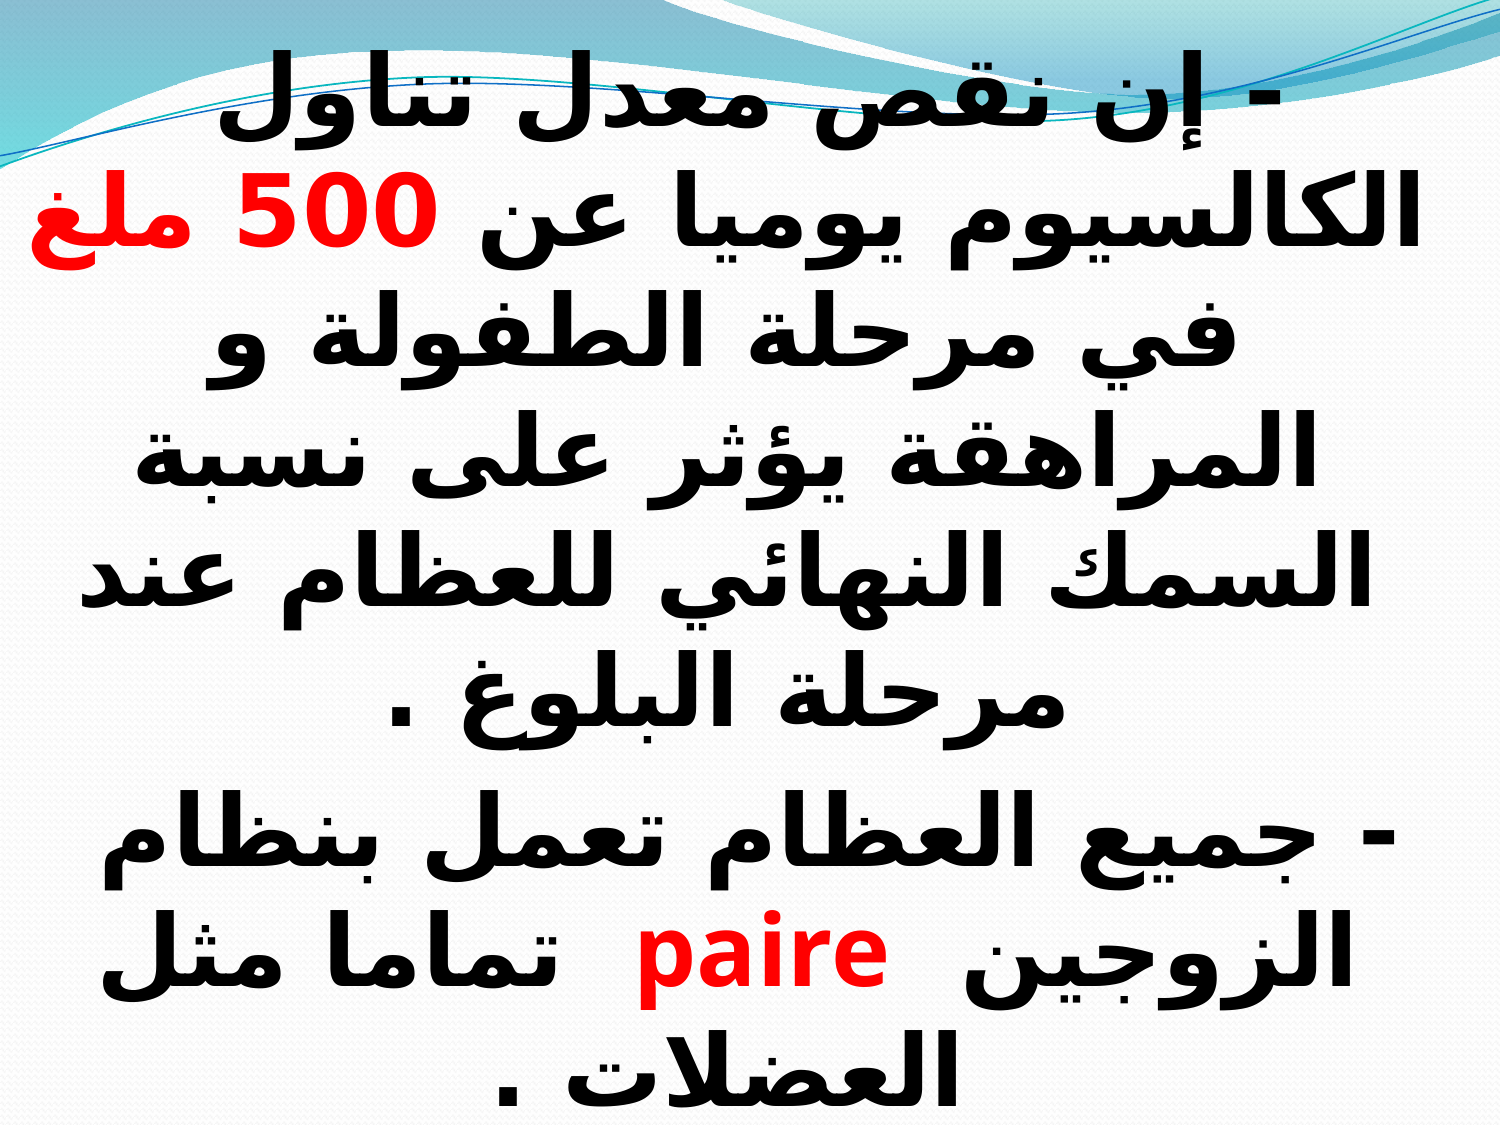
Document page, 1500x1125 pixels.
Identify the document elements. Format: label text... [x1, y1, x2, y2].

list - إن نقص معدل تناول الكالسيوم يوميا عن 500 ملغ في مرحلة الطفولة و المراهقة يؤثر على نسبة السمك النهائي للعظام عند مرحلة البلوغ . - جميع العظام تعمل بنظام الزوجين paire تماما مثل العضلات . - الإناث يفقدن ما يعادل 35 % من سمك العظام مقارنة بنسبة الثلثين عند الذكور خلال حياتهن. [0, 19, 1500, 1125]
